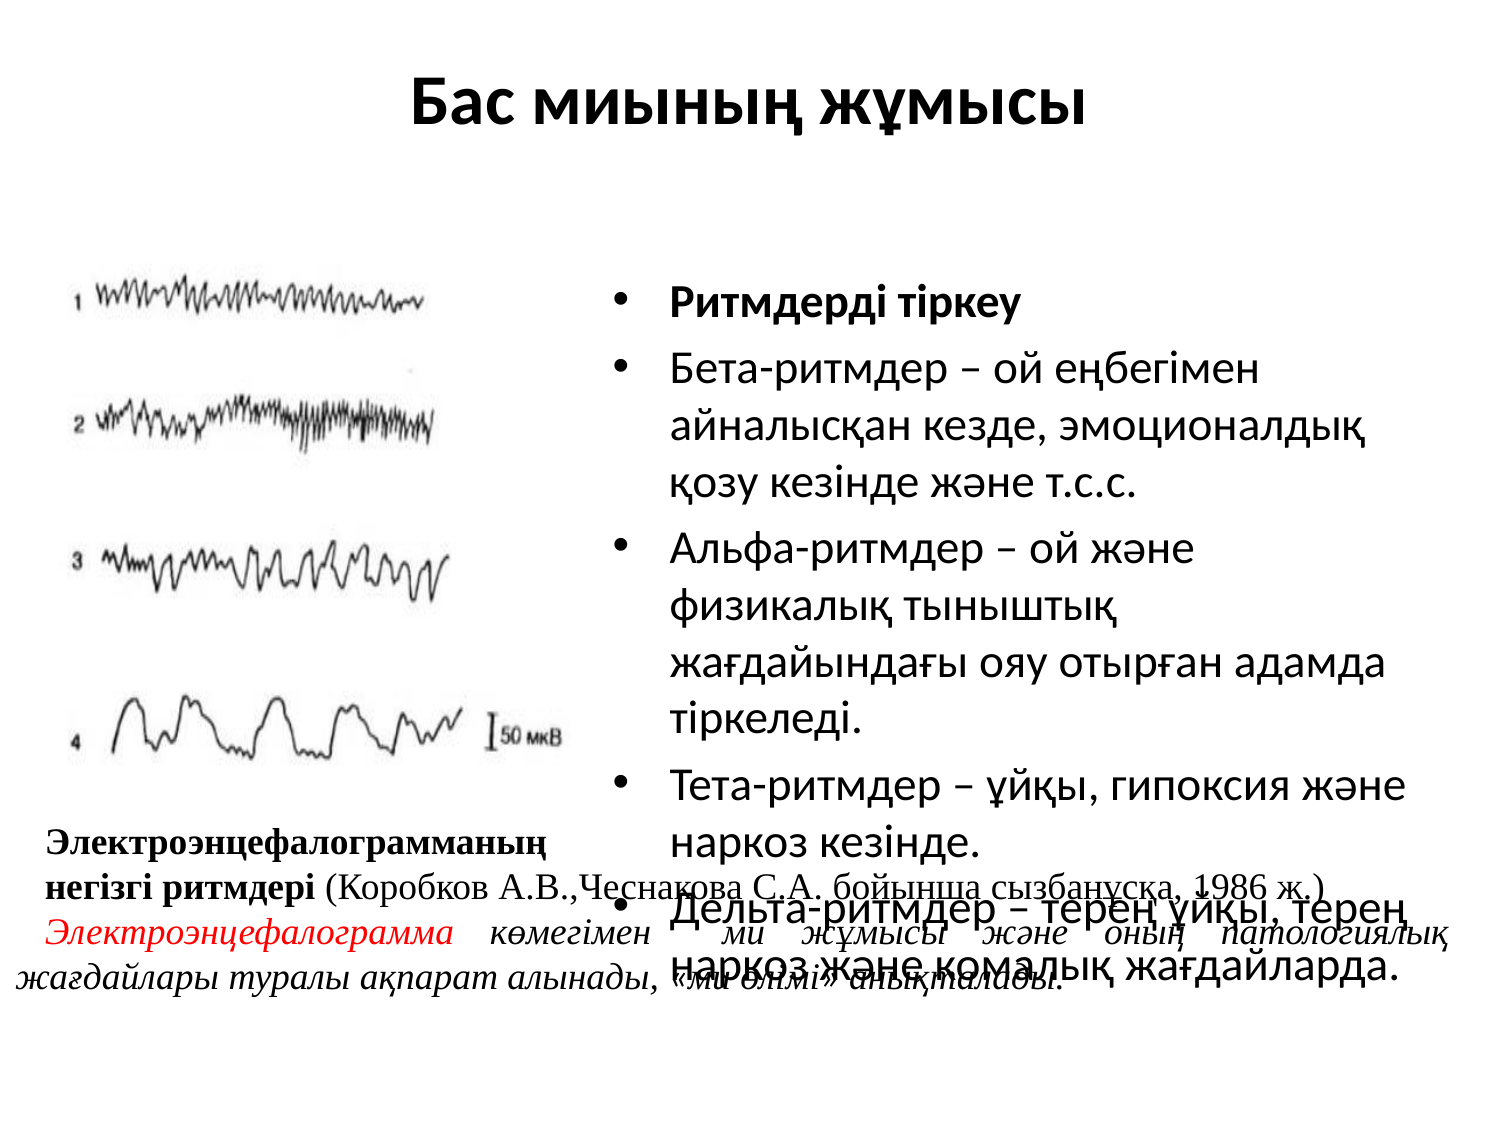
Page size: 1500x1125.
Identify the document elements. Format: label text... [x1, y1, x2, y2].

title Бас миының жұмысы [75, 45, 1425, 233]
picture [58, 245, 572, 783]
text_box Электроэнцефалограмманың негізгі ритмдері (Коробков А.В.,Чеснакова С.А. бойынша сызбанұсқа, 1986 ж.) Электроэнцефалограмма көмегімен ми жұмысы және оның патологиялық жағдайлары туралы ақпарат алынады, «ми өлімі» анықталады. [0, 809, 1465, 1005]
list Ритмдерді тіркеу Бета-ритмдер – ой еңбегімен айналысқан кезде, эмоционалдық қозу кезінде және т.с.с. Альфа-ритмдер – ой және физикалық тыныштық жағдайындағы ояу отырған адамда тіркеледі. Тета-ритмдер – ұйқы, гипоксия және наркоз кезінде. Дельта-ритмдер – терең ұйқы, терең наркоз және комалық жағдайларда. [597, 262, 1425, 809]
